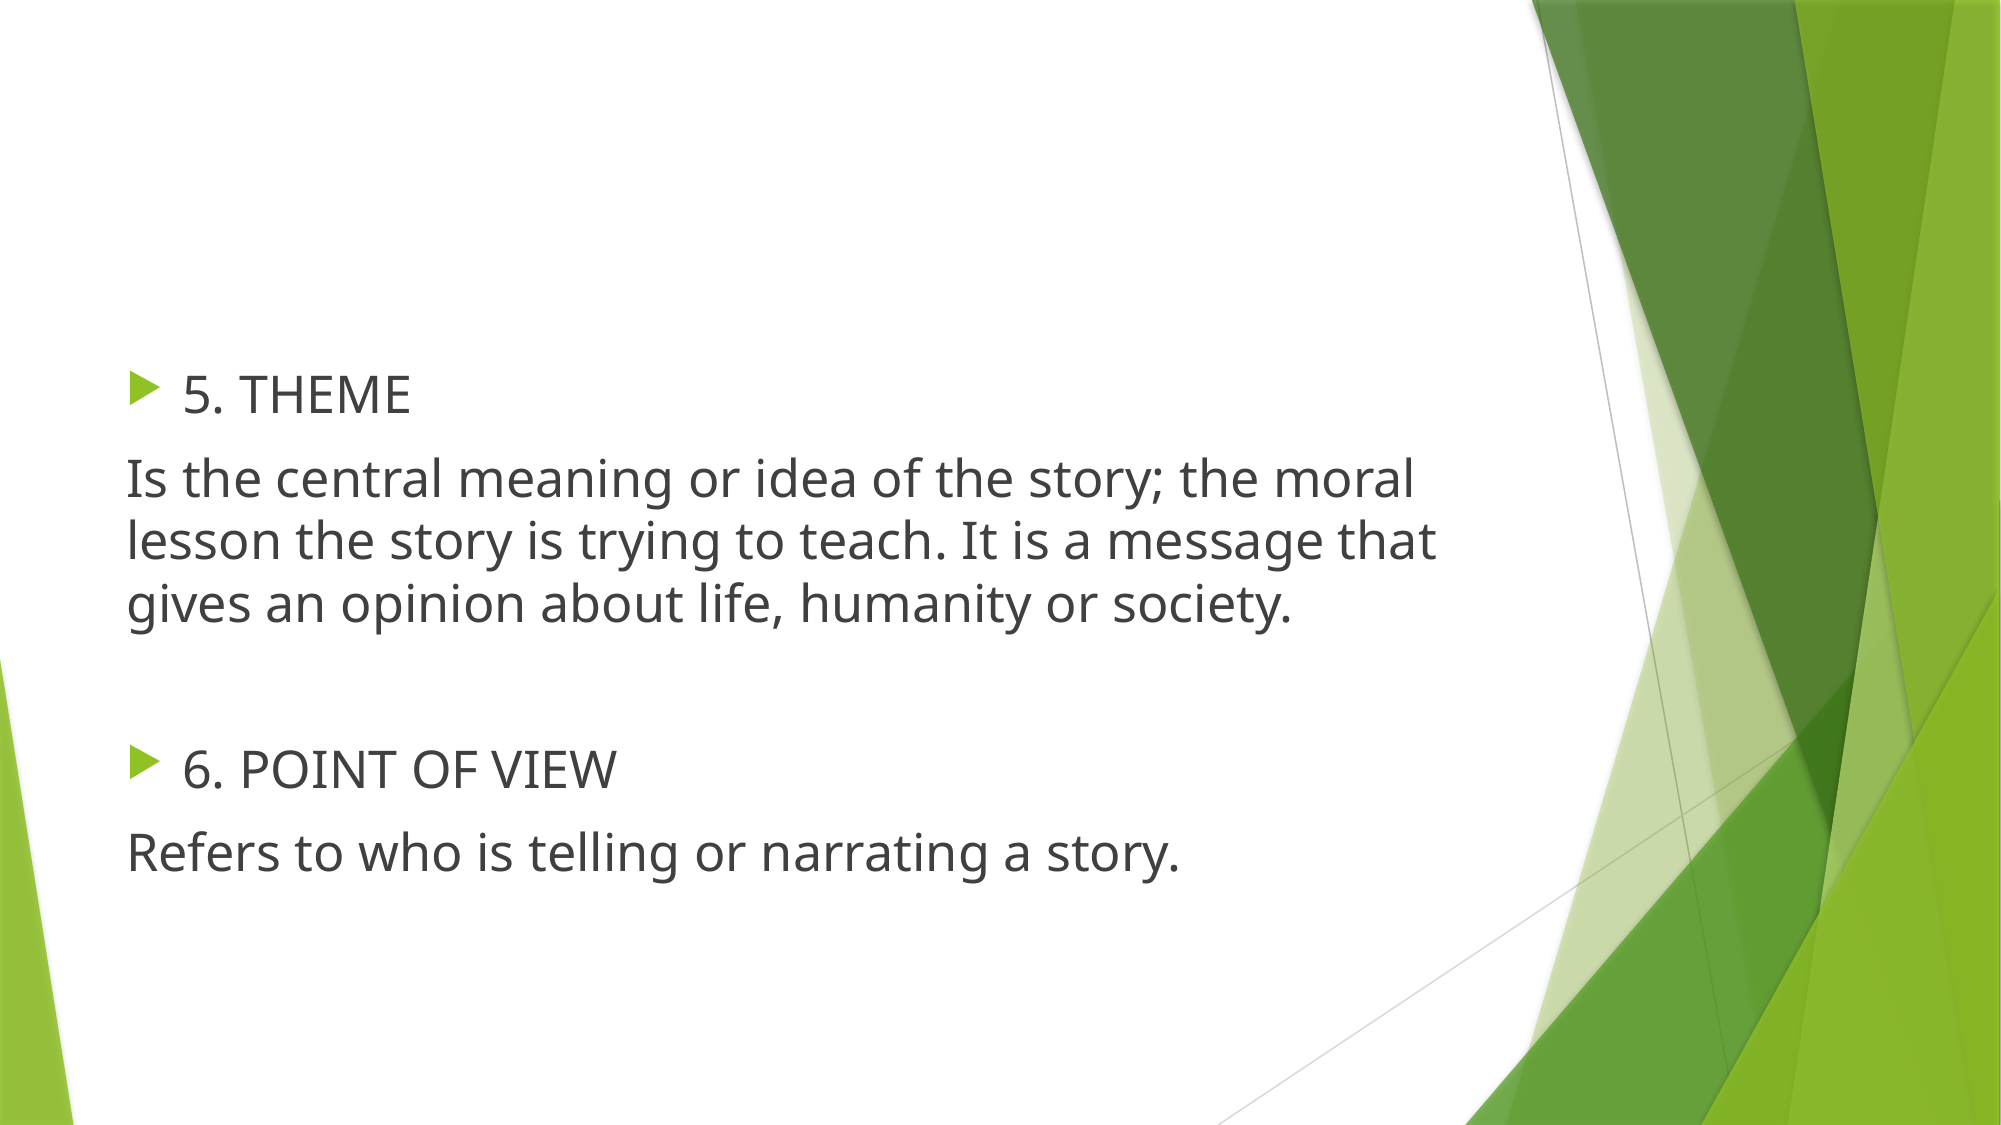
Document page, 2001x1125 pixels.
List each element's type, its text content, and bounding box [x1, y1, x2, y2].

list 5. THEME Is the central meaning or idea of the story; the moral lesson the story is trying to teach. It is a message that gives an opinion about life, humanity or society. 6. POINT OF VIEW Refers to who is telling or narrating a story. [111, 354, 1522, 992]
